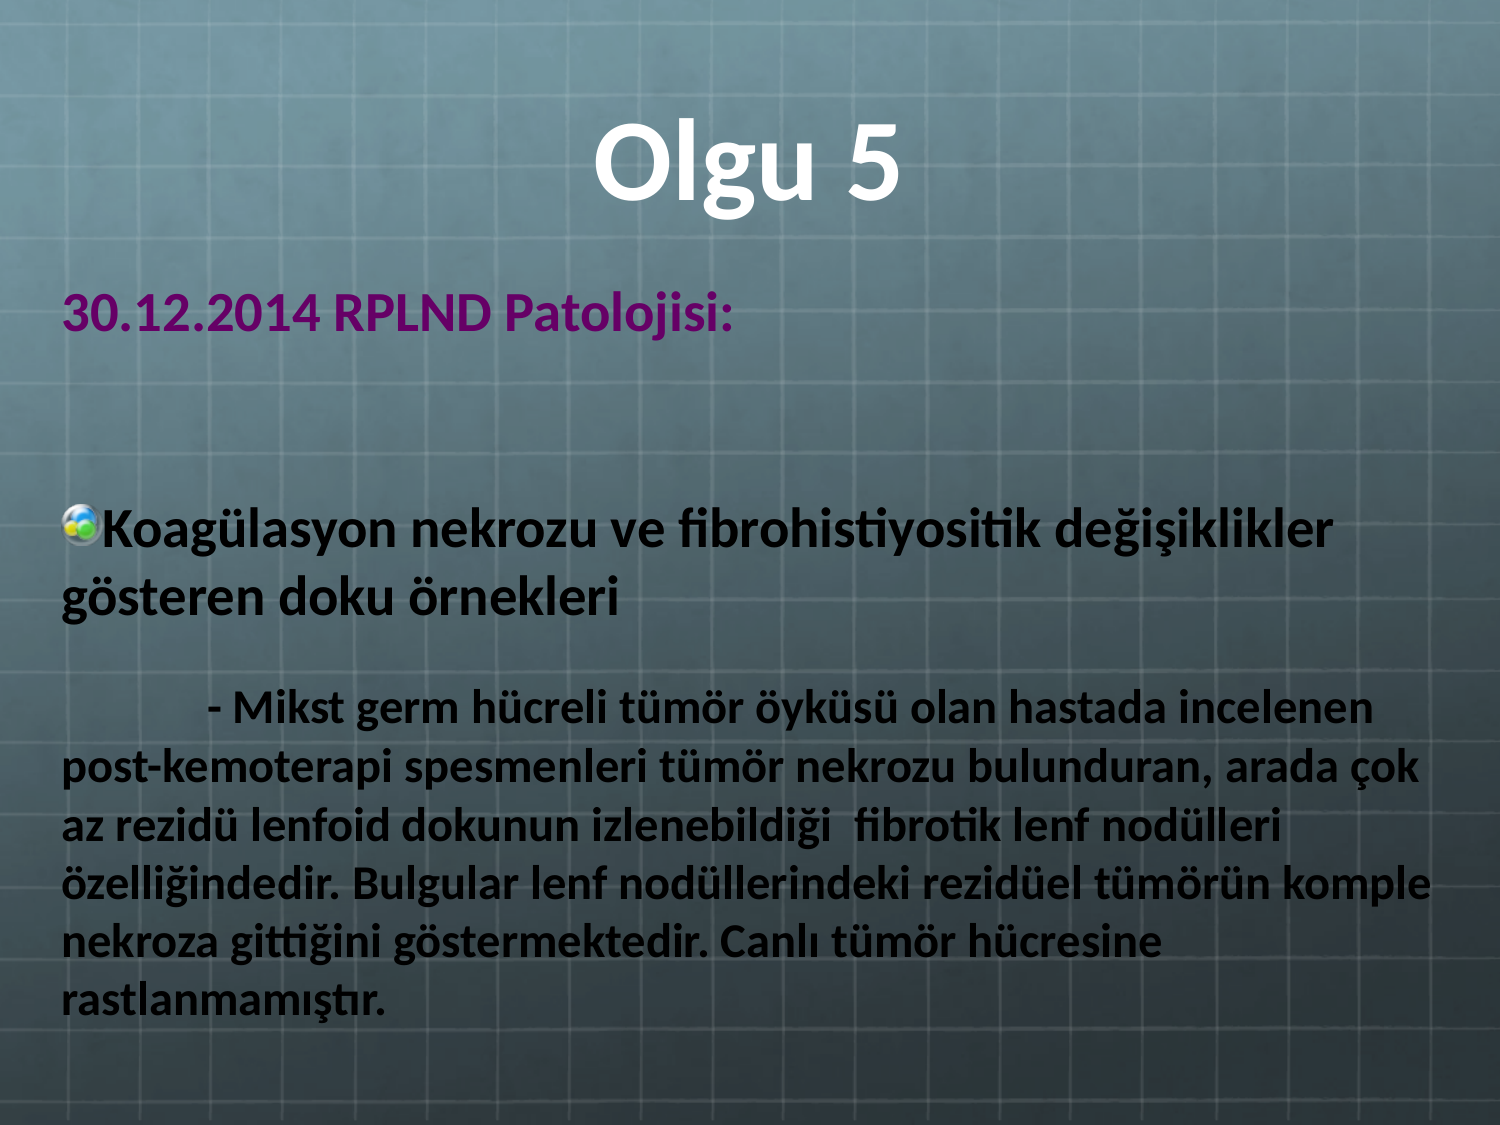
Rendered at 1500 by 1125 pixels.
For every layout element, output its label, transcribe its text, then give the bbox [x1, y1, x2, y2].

title Olgu 5 [127, 17, 1372, 267]
list 30.12.2014 RPLND Patolojisi: Koagülasyon nekrozu ve fibrohistiyositik değişiklikler gösteren doku örnekleri - Mikst germ hücreli tümör öyküsü olan hastada incelenen post-kemoterapi spesmenleri tümör nekrozu bulunduran, arada çok az rezidü lenfoid dokunun izlenebildiği fibrotik lenf nodülleri özelliğindedir. Bulgular lenf nodüllerindeki rezidüel tümörün komple nekroza gittiğini göstermektedir. Canlı tümör hücresine rastlanmamıştır. [46, 267, 1485, 1035]
picture [0, 0, 1500, 1125]
